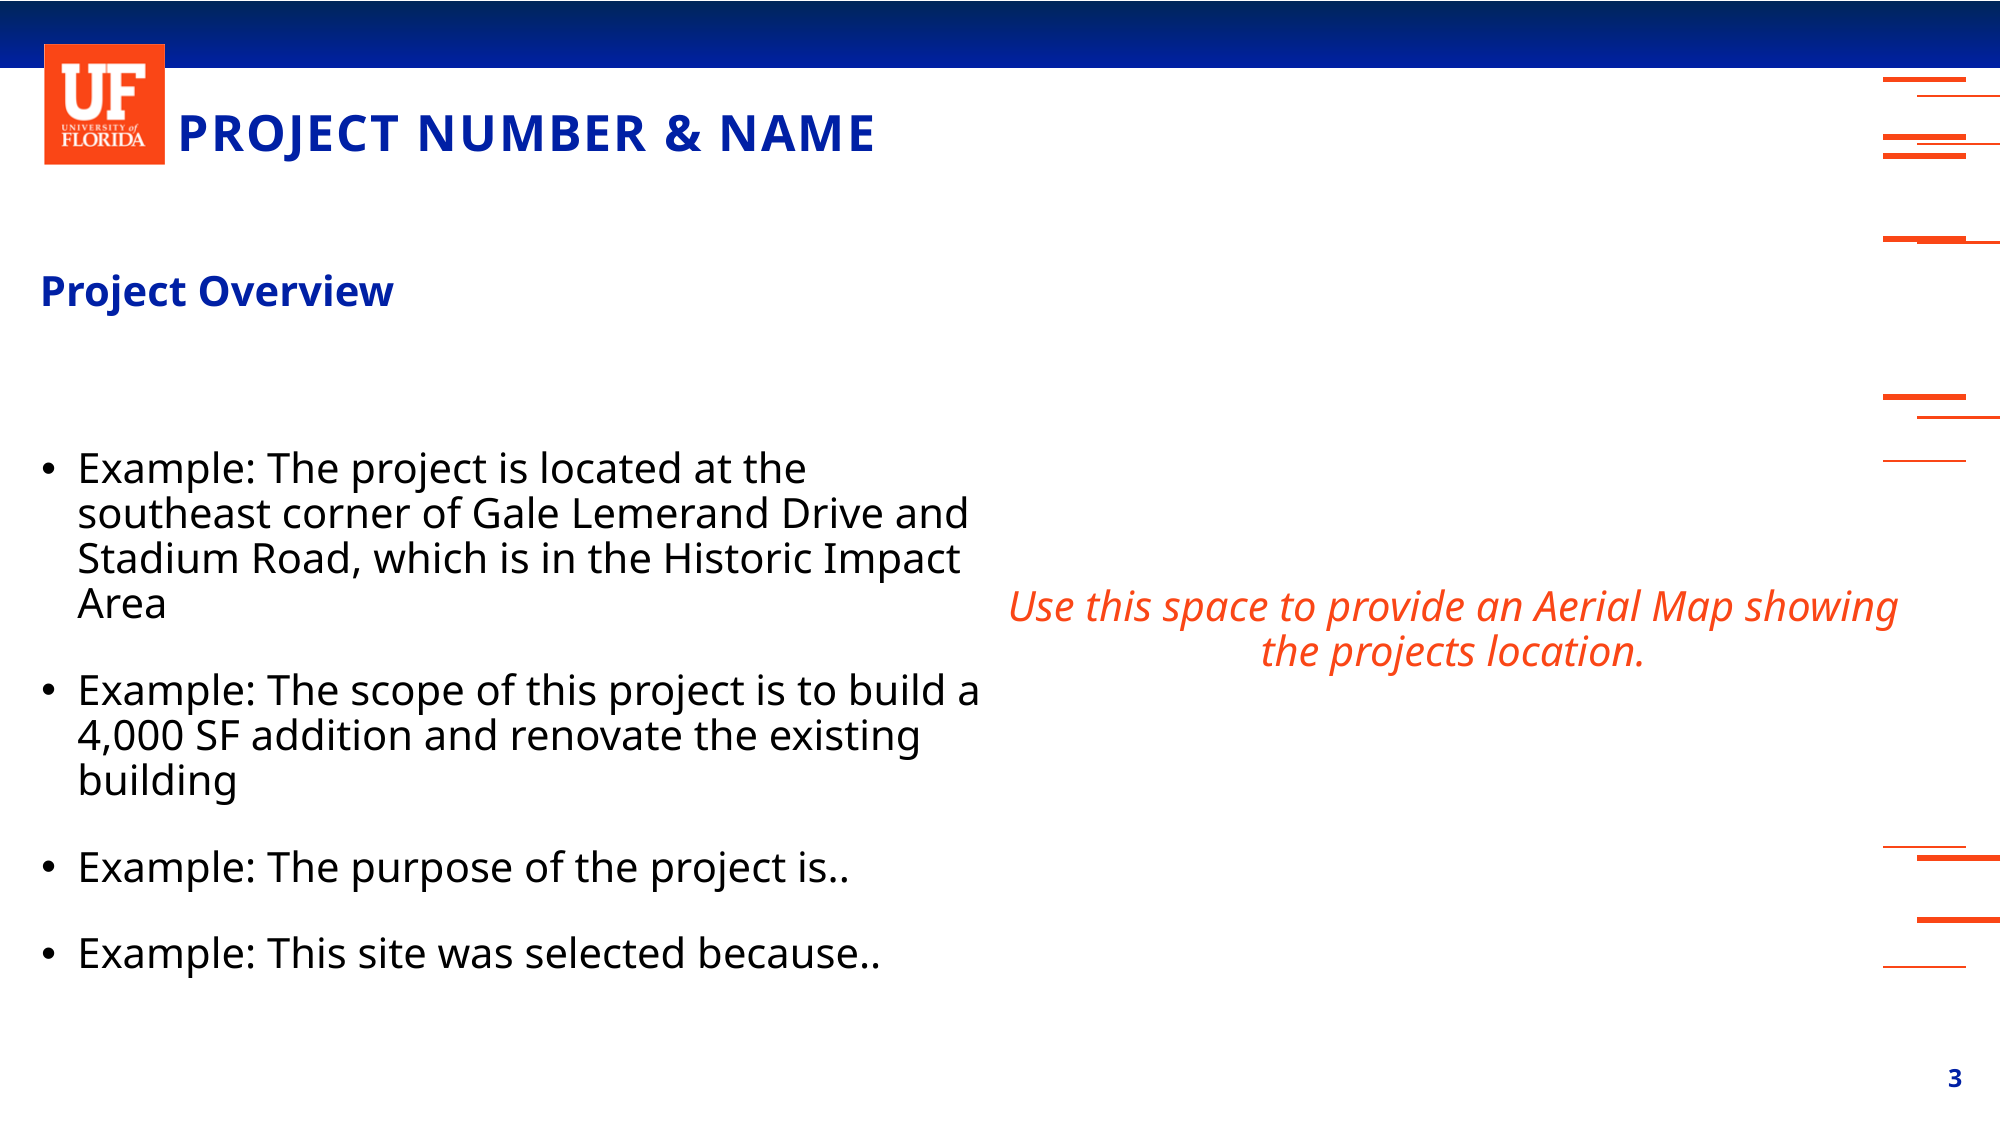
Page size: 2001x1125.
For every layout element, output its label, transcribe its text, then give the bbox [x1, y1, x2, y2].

list Project Overview [39, 270, 996, 339]
list Example: The project is located at the southeast corner of Gale Lemerand Drive and Stadium Road, which is in the Historic Impact Area Example: The scope of this project is to build a 4,000 SF addition and renovate the existing building Example: The purpose of the project is.. Example: This site was selected because.. [39, 447, 996, 1083]
picture [44, 44, 165, 165]
title PROJECT NUMBER & NAME [177, 45, 1933, 162]
list Use this space to provide an Aerial Map showing the projects location. [1000, 270, 1906, 1082]
